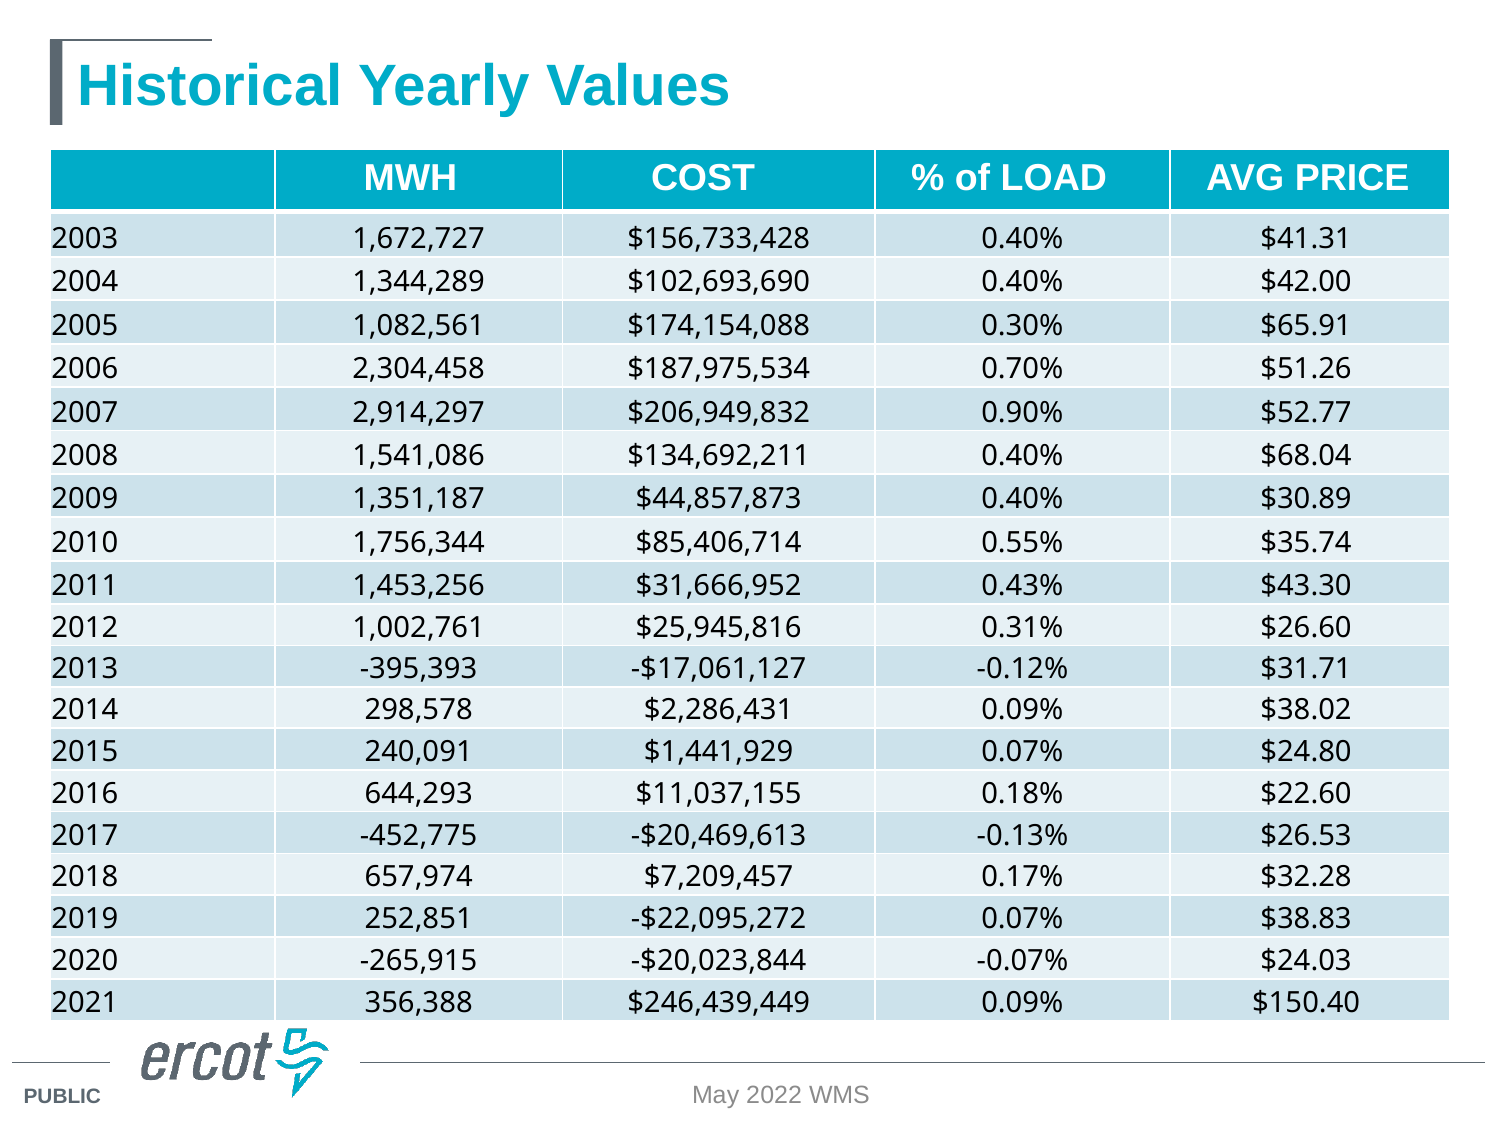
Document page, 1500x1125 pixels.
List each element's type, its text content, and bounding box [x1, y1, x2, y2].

table_cell $44,857,873 [563, 475, 874, 516]
table_cell $85,406,714 [563, 518, 874, 560]
table_cell 2,914,297 [276, 388, 562, 430]
table_cell 0.40% [876, 431, 1169, 473]
table_cell 0.07% [876, 896, 1169, 936]
table_cell $156,733,428 [563, 214, 874, 256]
table_cell 2009 [51, 475, 274, 516]
table_cell 2021 [51, 980, 274, 1020]
table_cell $206,949,832 [563, 388, 874, 430]
table_cell 1,541,086 [276, 431, 562, 473]
table_cell $24.03 [1171, 938, 1449, 978]
table_cell 1,756,344 [276, 518, 562, 560]
table_cell $31.71 [1171, 646, 1449, 686]
table_cell 0.70% [876, 345, 1169, 386]
table_cell -$20,469,613 [563, 812, 874, 853]
table_cell 1,082,561 [276, 301, 562, 343]
picture [137, 1024, 332, 1100]
table_cell $41.31 [1171, 214, 1449, 256]
table_cell $35.74 [1171, 518, 1449, 560]
table_cell 2003 [51, 214, 274, 256]
table_cell $102,693,690 [563, 258, 874, 299]
table_header AVG PRICE [1171, 150, 1449, 209]
table_cell 0.90% [876, 388, 1169, 430]
table_cell 252,851 [276, 896, 562, 936]
table_cell 2017 [51, 812, 274, 853]
table_cell $51.26 [1171, 345, 1449, 386]
table_cell $1,441,929 [563, 729, 874, 769]
table_cell 0.31% [876, 605, 1169, 645]
table_cell 2014 [51, 688, 274, 727]
table_header COST [563, 150, 874, 209]
table_cell $26.60 [1171, 605, 1449, 645]
table_cell 1,344,289 [276, 258, 562, 299]
table_cell -$22,095,272 [563, 896, 874, 936]
table_cell $25,945,816 [563, 605, 874, 645]
table_cell 2016 [51, 771, 274, 811]
table_cell -$17,061,127 [563, 646, 874, 686]
table_cell 356,388 [276, 980, 562, 1020]
table_header MWH [276, 150, 562, 209]
table_cell 2012 [51, 605, 274, 645]
table_cell $246,439,449 [563, 980, 874, 1020]
table_cell -395,393 [276, 646, 562, 686]
table_cell $38.83 [1171, 896, 1449, 936]
table_cell 0.40% [876, 258, 1169, 299]
table_cell 2007 [51, 388, 274, 430]
table_cell 2018 [51, 854, 274, 894]
table_cell $43.30 [1171, 562, 1449, 603]
table_cell $11,037,155 [563, 771, 874, 811]
table_cell 2008 [51, 431, 274, 473]
table_cell 0.09% [876, 688, 1169, 727]
table_cell 1,672,727 [276, 214, 562, 256]
table_cell $24.80 [1171, 729, 1449, 769]
table_cell 240,091 [276, 729, 562, 769]
table_cell $30.89 [1171, 475, 1449, 516]
table_cell 0.30% [876, 301, 1169, 343]
table_cell 1,002,761 [276, 605, 562, 645]
table_cell 2020 [51, 938, 274, 978]
table_cell 2004 [51, 258, 274, 299]
table_cell 2006 [51, 345, 274, 386]
table_cell $150.40 [1171, 980, 1449, 1020]
table_cell 2005 [51, 301, 274, 343]
table_cell 0.18% [876, 771, 1169, 811]
table_cell 2011 [51, 562, 274, 603]
table_cell $32.28 [1171, 854, 1449, 894]
table_cell 0.40% [876, 214, 1169, 256]
table_cell -452,775 [276, 812, 562, 853]
table_cell 644,293 [276, 771, 562, 811]
table_cell 1,351,187 [276, 475, 562, 516]
table_cell 2019 [51, 896, 274, 936]
table_header % of LOAD [876, 150, 1169, 209]
table_cell $174,154,088 [563, 301, 874, 343]
table_cell 0.40% [876, 475, 1169, 516]
table_cell $2,286,431 [563, 688, 874, 727]
table_cell 2010 [51, 518, 274, 560]
table_cell $68.04 [1171, 431, 1449, 473]
table_cell 2,304,458 [276, 345, 562, 386]
table_cell 657,974 [276, 854, 562, 894]
table_header [51, 150, 274, 209]
footer May 2022 WMS [450, 1074, 1113, 1113]
table_cell -265,915 [276, 938, 562, 978]
table_cell $65.91 [1171, 301, 1449, 343]
table_cell $42.00 [1171, 258, 1449, 299]
table_cell 0.17% [876, 854, 1169, 894]
title Historical Yearly Values [62, 39, 1450, 125]
table_cell $22.60 [1171, 771, 1449, 811]
table_cell -0.12% [876, 646, 1169, 686]
table_cell 0.43% [876, 562, 1169, 603]
table_cell 298,578 [276, 688, 562, 727]
table_cell -0.07% [876, 938, 1169, 978]
table_cell $134,692,211 [563, 431, 874, 473]
table_cell -0.13% [876, 812, 1169, 853]
table_cell 2015 [51, 729, 274, 769]
table_cell $52.77 [1171, 388, 1449, 430]
table_cell 0.07% [876, 729, 1169, 769]
table_cell 0.55% [876, 518, 1169, 560]
table_cell 2013 [51, 646, 274, 686]
table_cell -$20,023,844 [563, 938, 874, 978]
table_cell $26.53 [1171, 812, 1449, 853]
table_cell 1,453,256 [276, 562, 562, 603]
table_cell $38.02 [1171, 688, 1449, 727]
table_cell $7,209,457 [563, 854, 874, 894]
table_cell $31,666,952 [563, 562, 874, 603]
table_cell 0.09% [876, 980, 1169, 1020]
table_cell $187,975,534 [563, 345, 874, 386]
